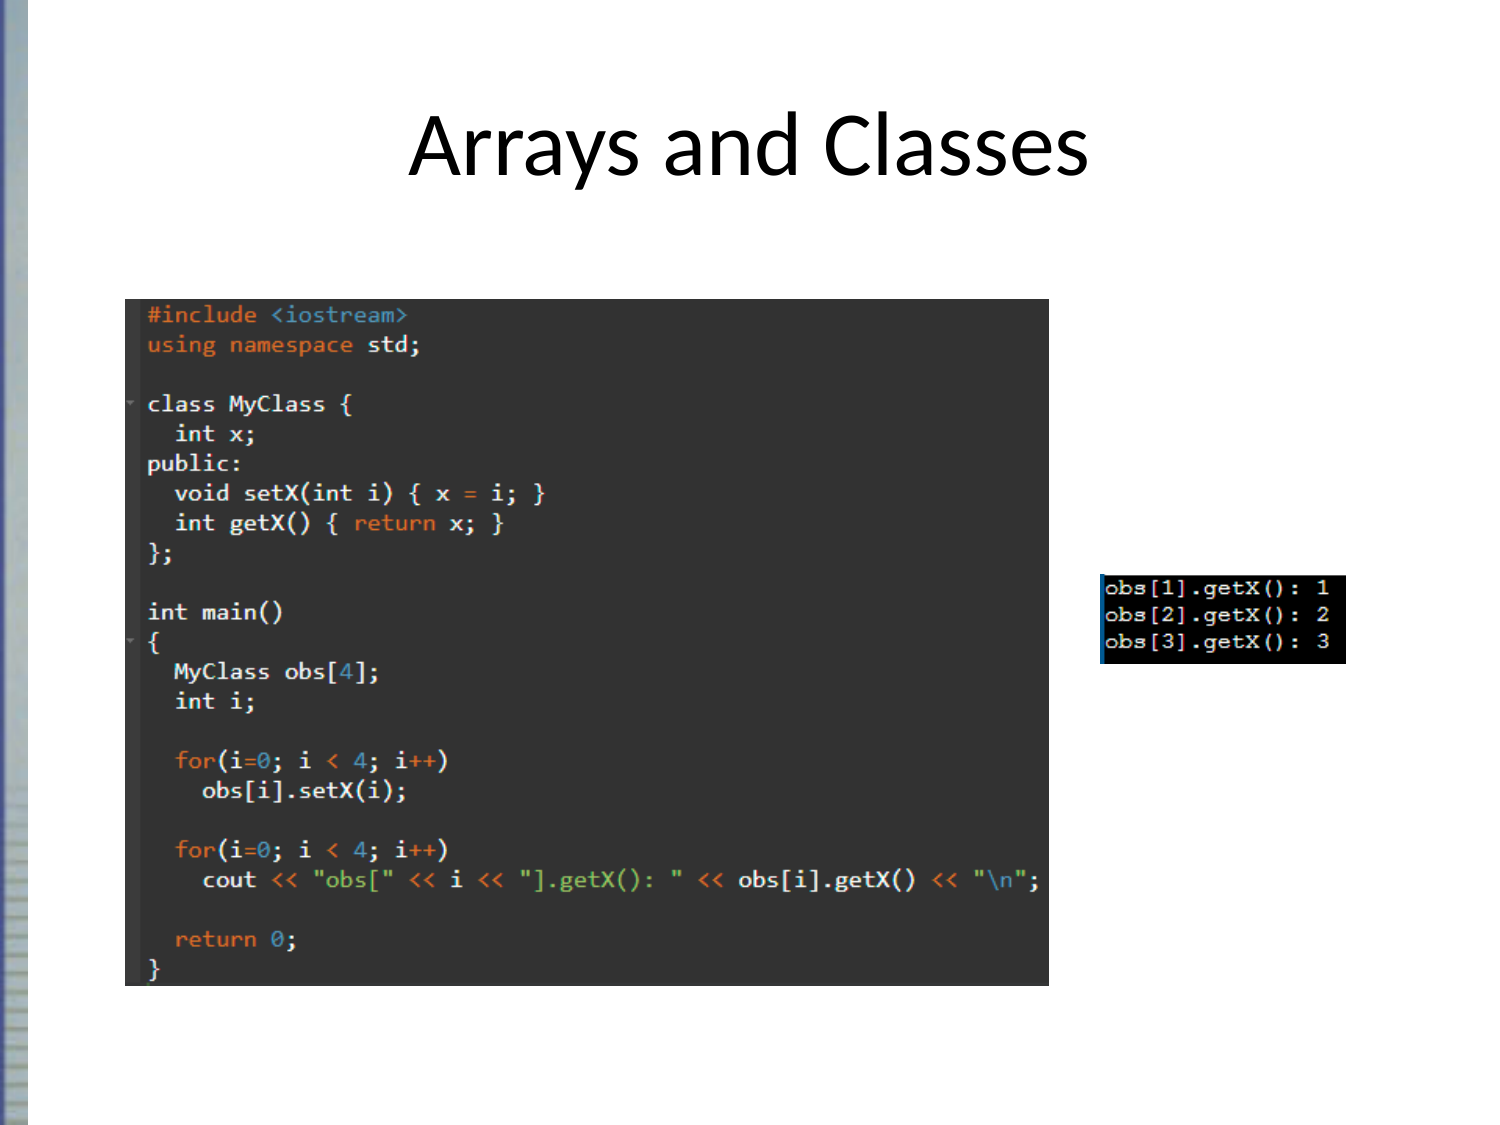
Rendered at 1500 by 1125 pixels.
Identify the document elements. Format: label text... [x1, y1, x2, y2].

picture [0, 0, 28, 1125]
picture [124, 299, 1049, 987]
title Arrays and Classes [75, 45, 1425, 233]
picture [1099, 574, 1346, 665]
